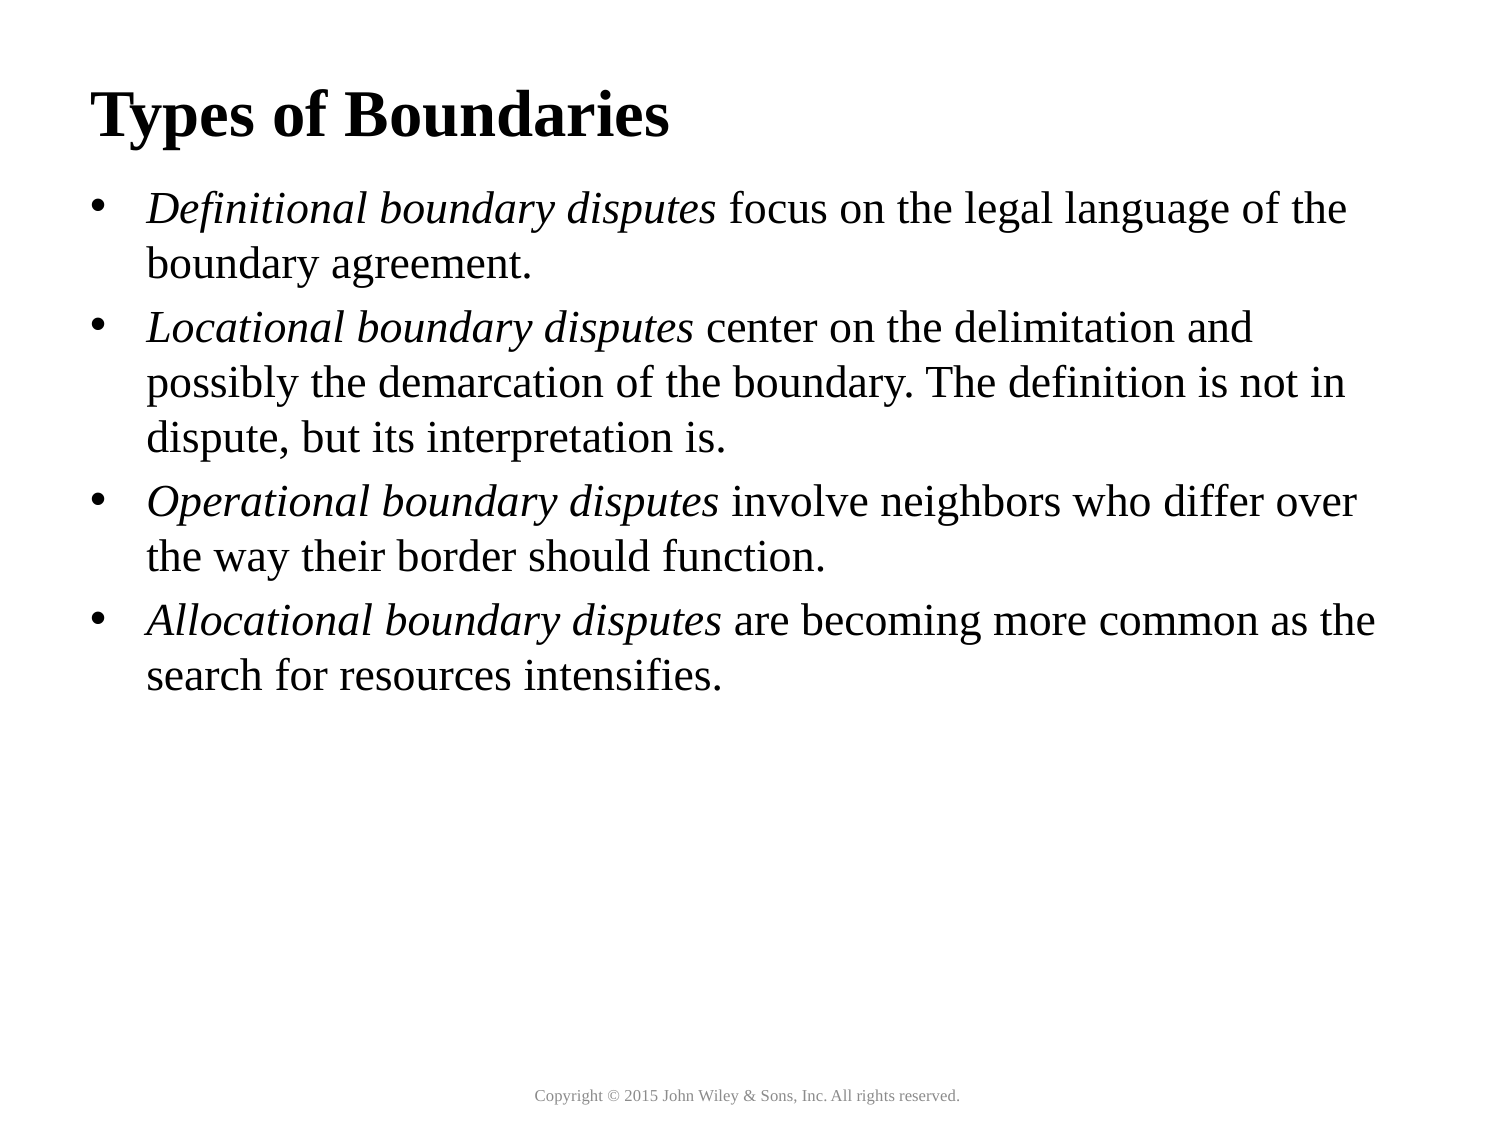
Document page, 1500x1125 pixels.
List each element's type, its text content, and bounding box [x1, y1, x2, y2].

title Types of Boundaries [74, 62, 1101, 158]
list Definitional boundary disputes focus on the legal language of the boundary agreement. Locational boundary disputes center on the delimitation and possibly the demarcation of the boundary. The definition is not in dispute, but its interpretation is. Operational boundary disputes involve neighbors who differ over the way their border should function. Allocational boundary disputes are becoming more common as the search for resources intensifies. [74, 169, 1426, 721]
footer Copyright © 2015 John Wiley & Sons, Inc. All rights reserved. [318, 1065, 1182, 1125]
